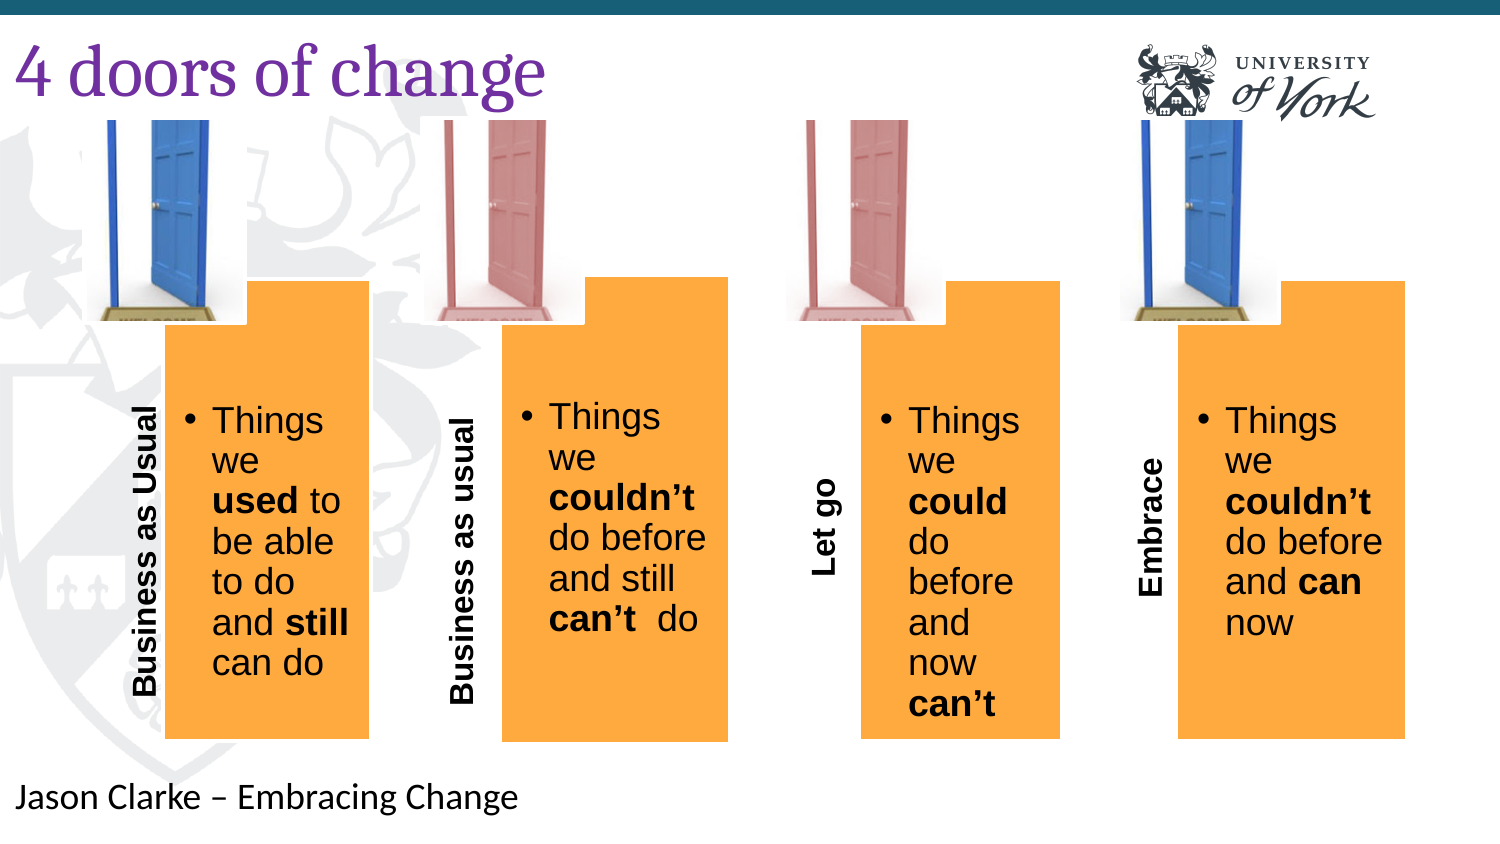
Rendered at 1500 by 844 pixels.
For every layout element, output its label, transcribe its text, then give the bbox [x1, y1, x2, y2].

picture [0, 15, 1500, 844]
text_box Jason Clarke – Embracing Change [0, 764, 556, 810]
title 4 doors of change [0, 6, 1350, 148]
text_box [84, 117, 1408, 745]
